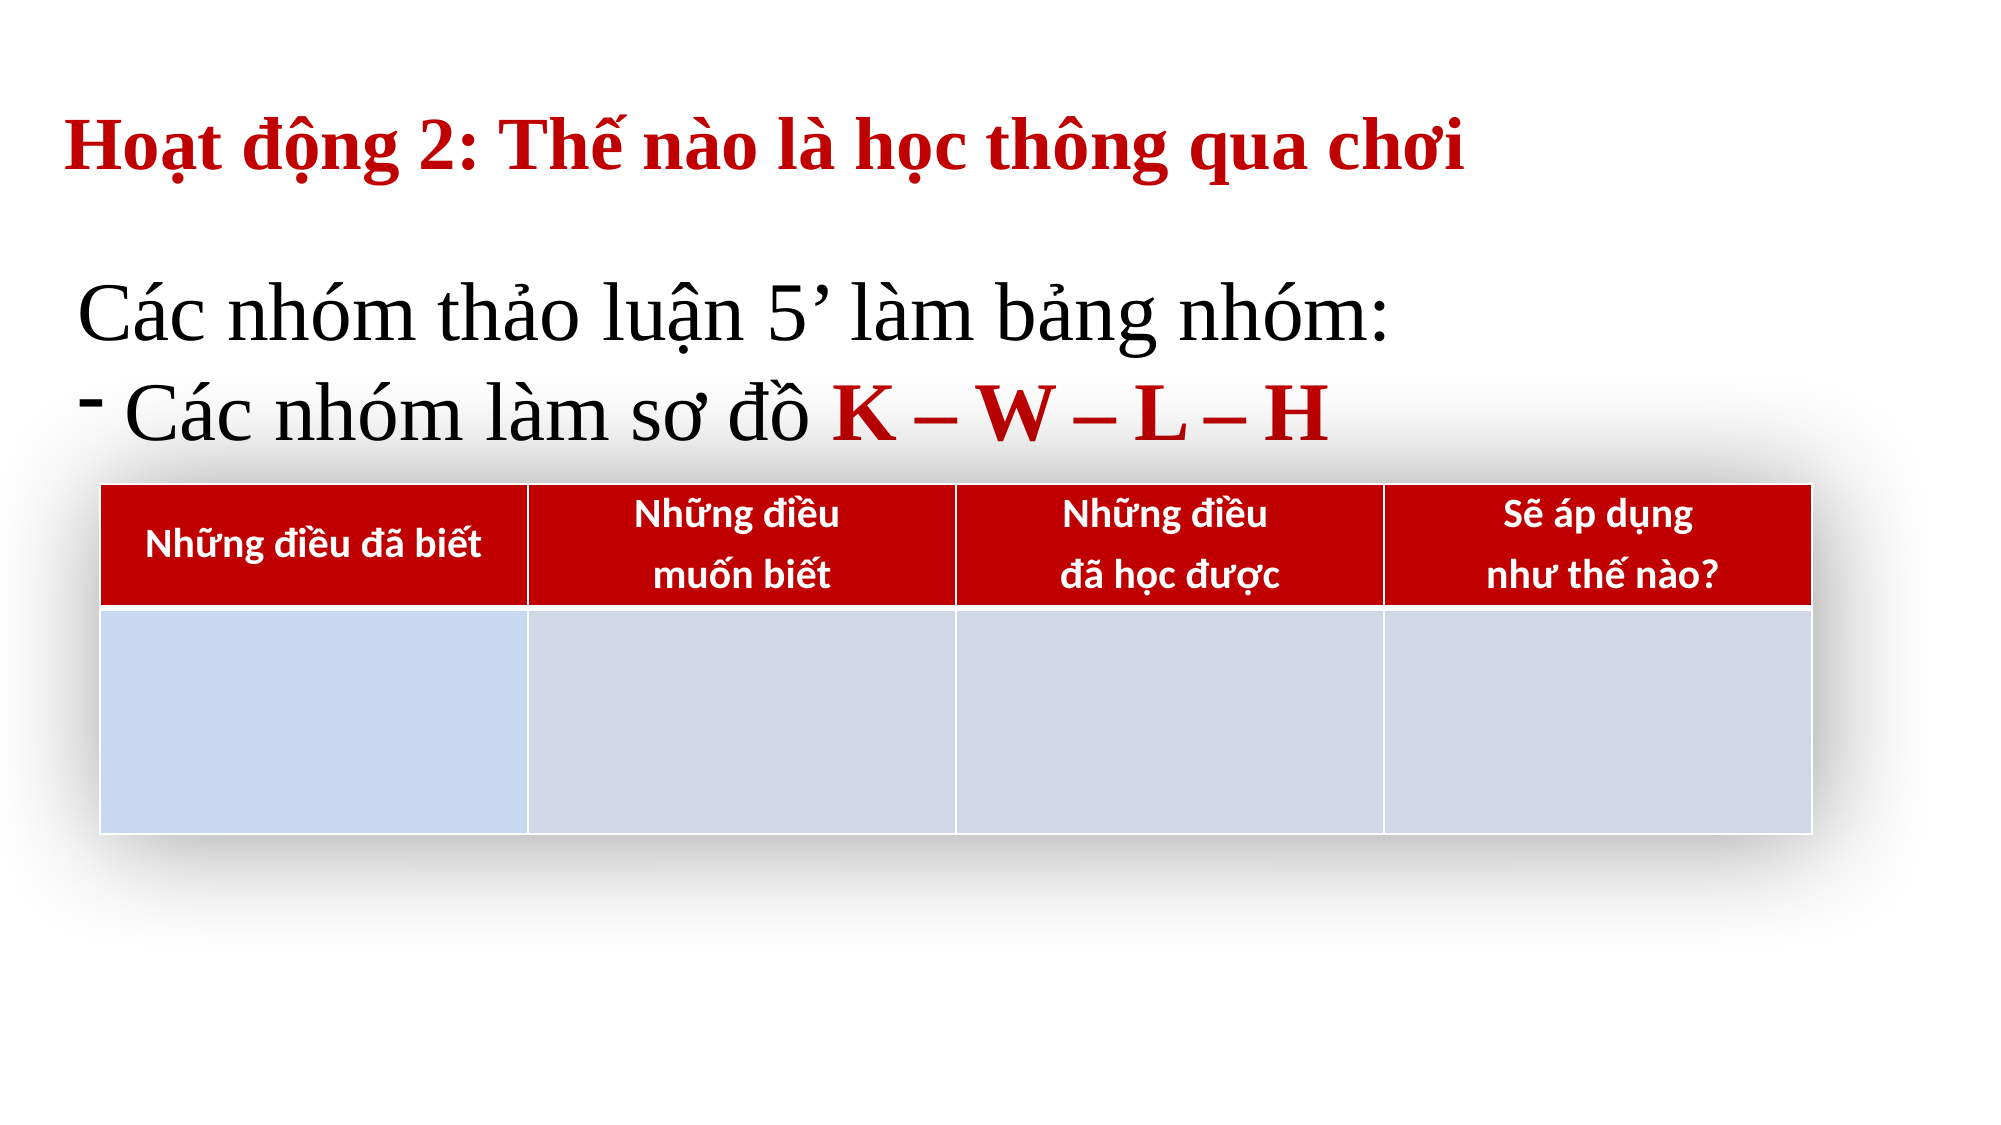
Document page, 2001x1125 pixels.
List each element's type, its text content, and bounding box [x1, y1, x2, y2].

table_header Những điều đã biết [101, 485, 527, 605]
table_header Sẽ áp dụng như thế nào? [1385, 485, 1811, 605]
table_header Những điều đã học được [957, 485, 1383, 605]
text_box Hoạt động 2: Thế nào là học thông qua chơi [49, 87, 1538, 193]
table_cell [1385, 611, 1811, 833]
table_cell [529, 611, 955, 833]
table_cell [957, 611, 1383, 833]
table_cell [101, 611, 527, 833]
table_header Những điều muốn biết [529, 485, 955, 605]
text_box Các nhóm thảo luận 5’ làm bảng nhóm: Các nhóm làm sơ đồ K – W – L – H [62, 249, 1938, 465]
